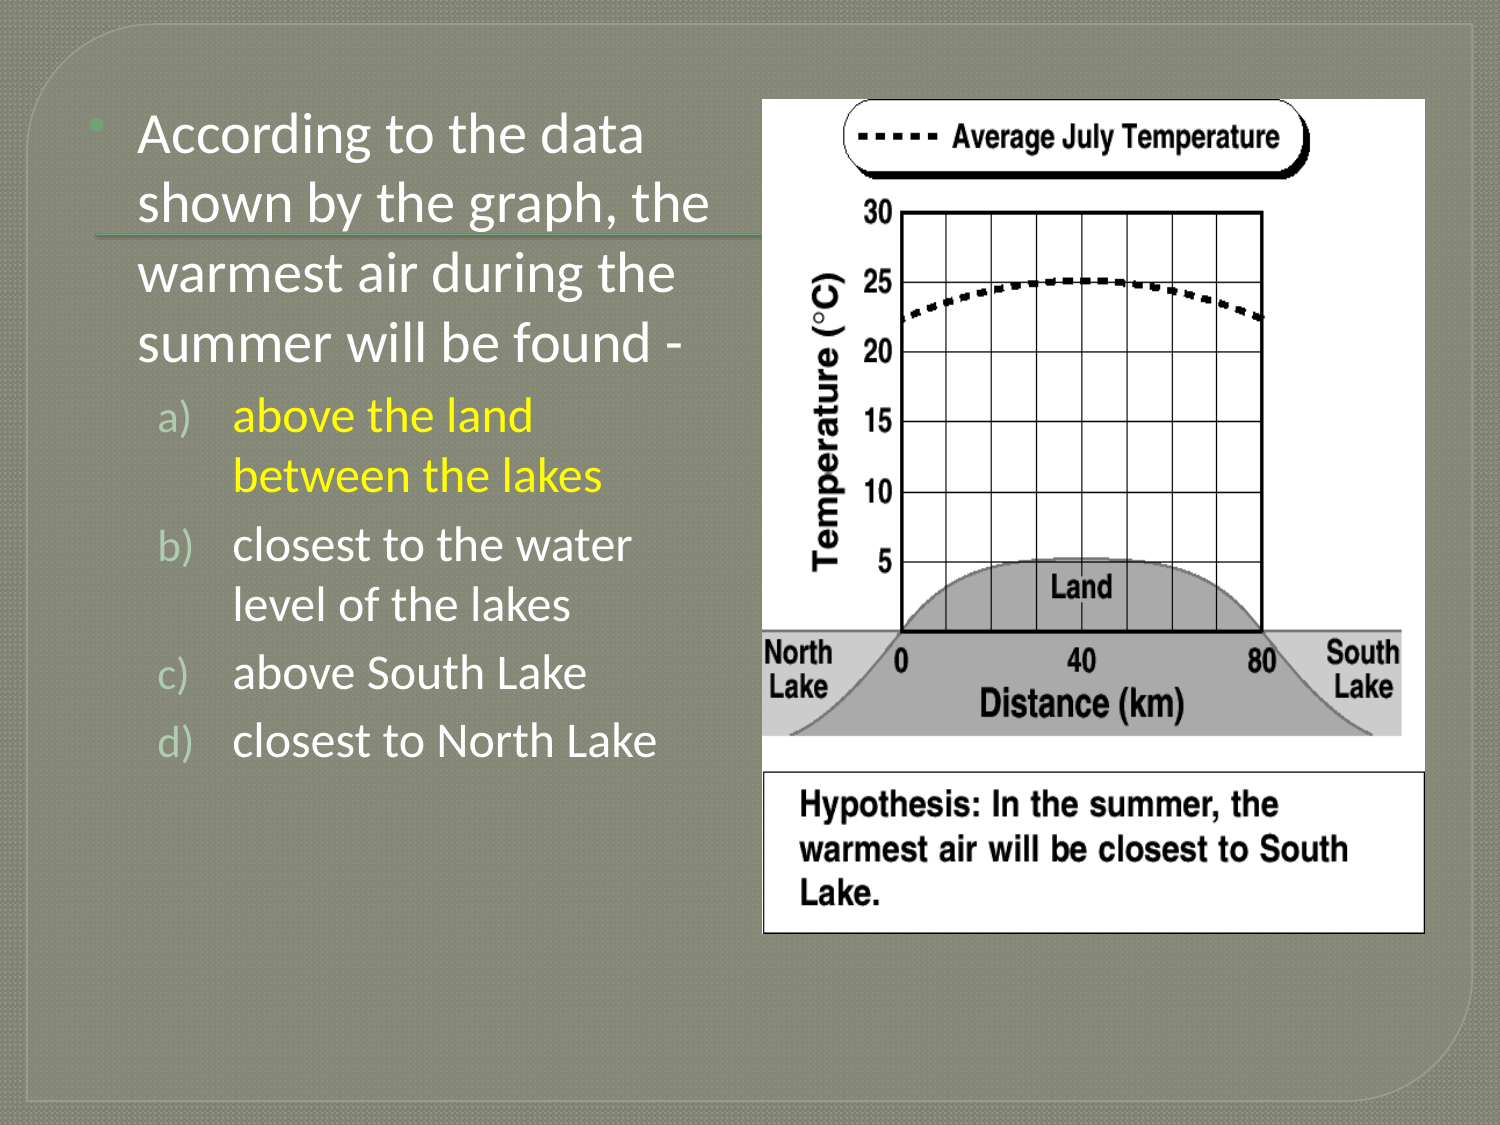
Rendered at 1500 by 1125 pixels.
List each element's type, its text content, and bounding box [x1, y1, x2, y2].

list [762, 99, 1426, 934]
list According to the data shown by the graph, the warmest air during the summer will be found - above the land between the lakes closest to the water level of the lakes above South Lake closest to North Lake [75, 87, 738, 1018]
